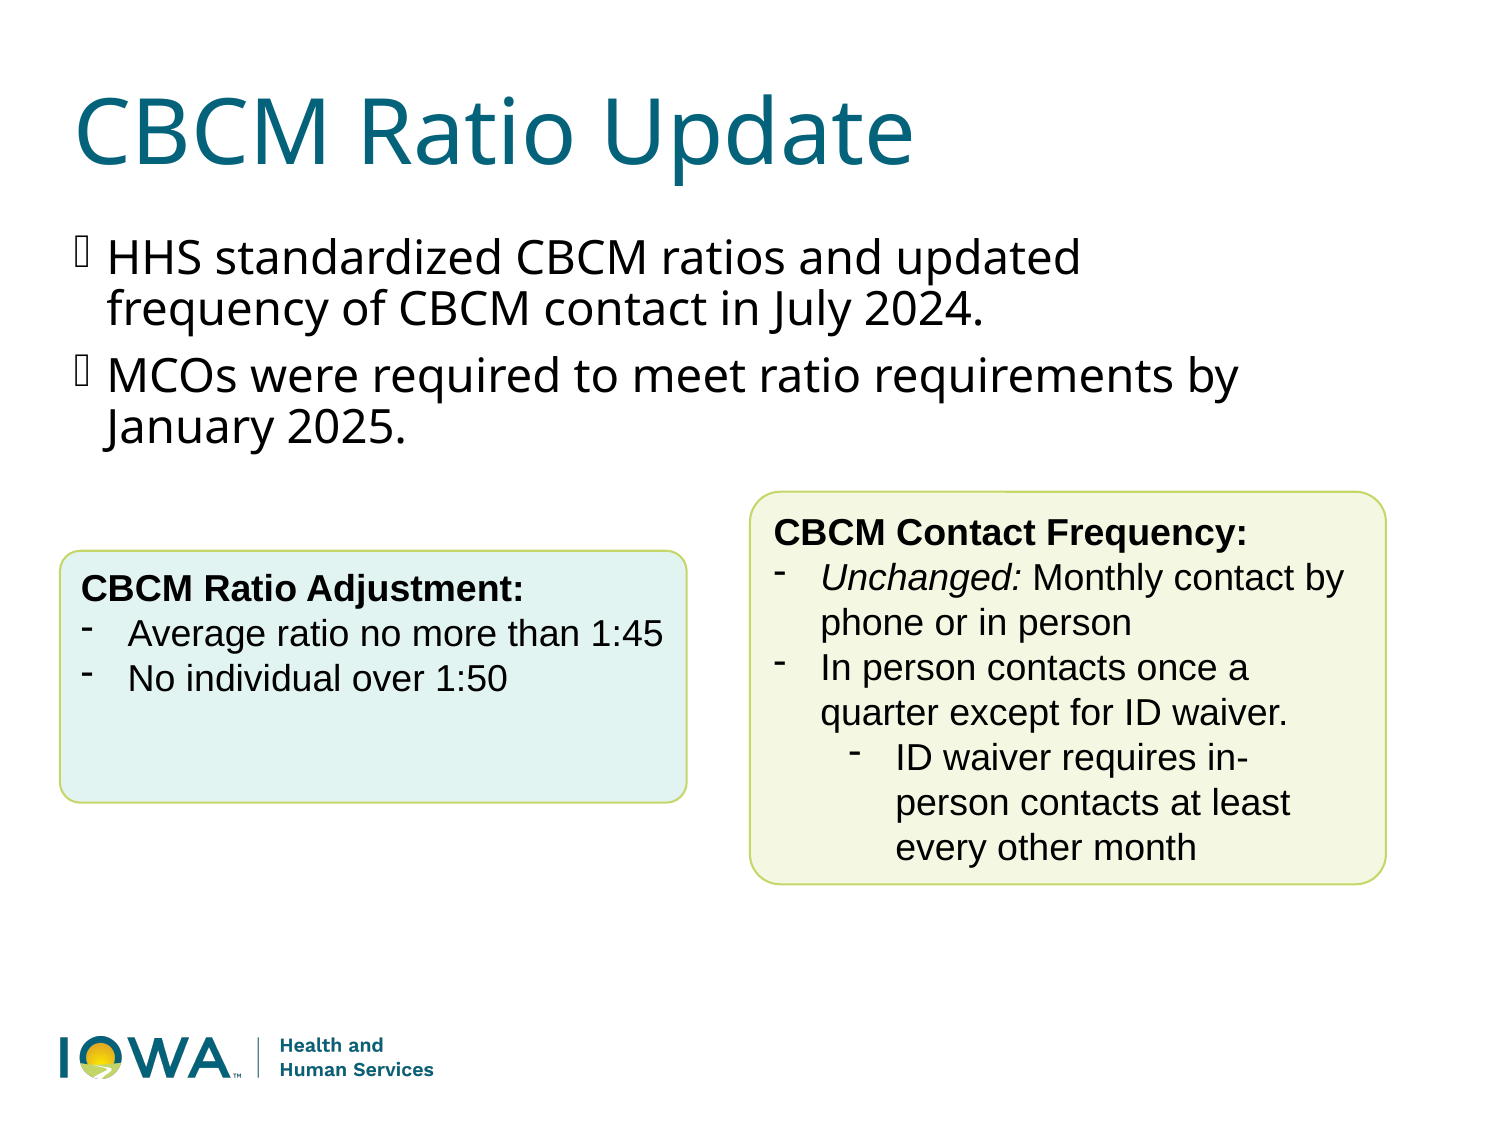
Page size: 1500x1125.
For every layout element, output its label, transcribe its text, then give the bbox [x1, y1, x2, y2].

picture [60, 1036, 434, 1079]
list HHS standardized CBCM ratios and updated frequency of CBCM contact in July 2024. MCOs were required to meet ratio requirements by January 2025. [58, 226, 1281, 462]
text_box CBCM Contact Frequency: Unchanged: Monthly contact by phone or in person In person contacts once a quarter except for ID waiver. ID waiver requires in-person contacts at least every other month [748, 490, 1387, 886]
title CBCM Ratio Update [59, 25, 1353, 244]
text_box CBCM Ratio Adjustment: Average ratio no more than 1:45 No individual over 1:50 [58, 549, 688, 804]
